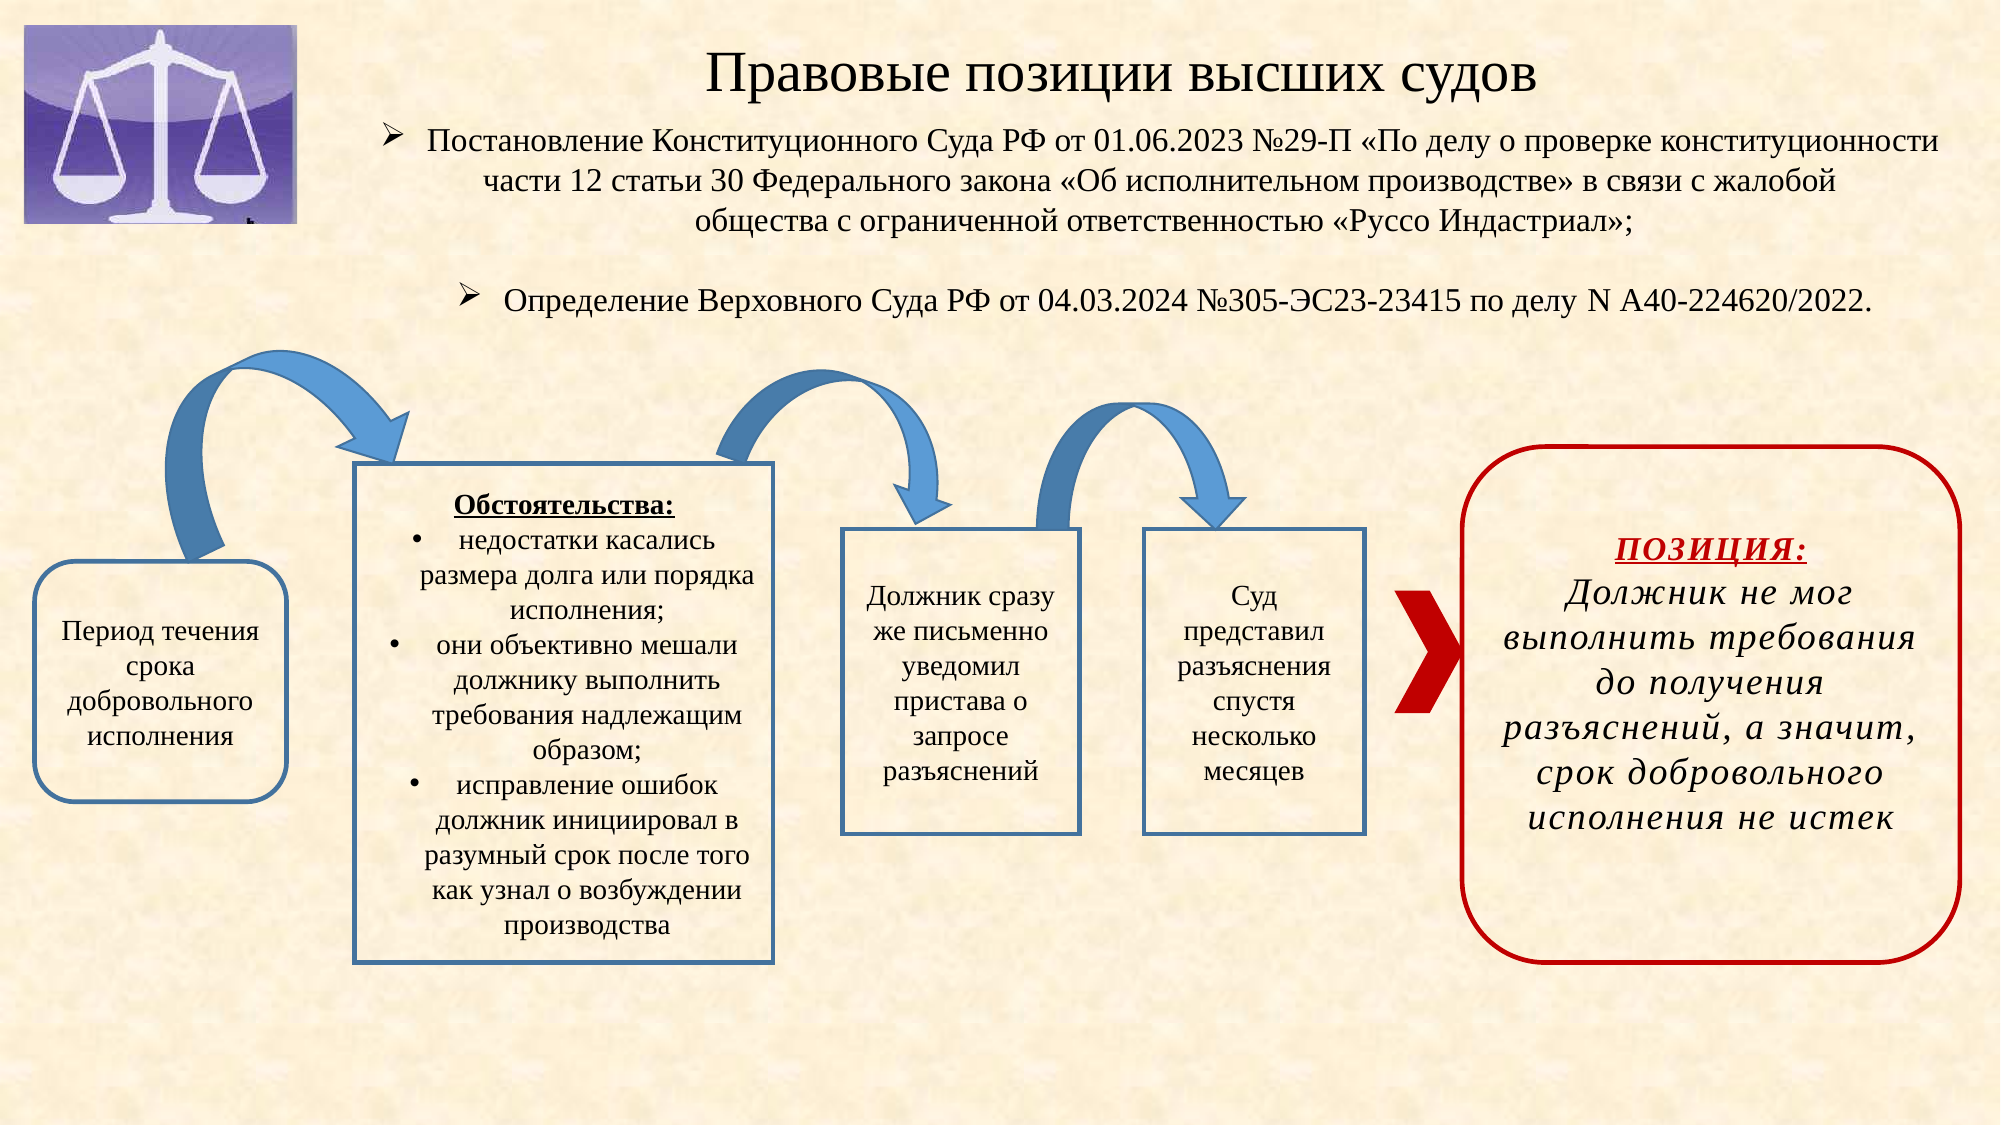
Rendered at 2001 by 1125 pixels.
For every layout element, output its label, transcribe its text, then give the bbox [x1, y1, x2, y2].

text_box Период течения срока добровольного исполнения [33, 560, 288, 803]
text_box Обстоятельства: недостатки касались размера долга или порядка исполнения; они объективно мешали должнику выполнить требования надлежащим образом; исправление ошибок должник инициировал в разумный срок после того как узнал о возбуждении производства [354, 462, 774, 964]
text_box [1035, 402, 1248, 532]
text_box [1394, 590, 1464, 714]
text_box Постановление Конституционного Суда РФ от 01.06.2023 №29-П «По делу о проверке конституционности части 12 статьи 30 Федерального закона «Об исполнительном производстве» в связи с жалобой общества с ограниченной ответственностью «Руссо Индастриал»; Определение Верховного Суда РФ от 04.03.2024 №305-ЭС23-23415 по делу N А40-224620/2022. [364, 111, 1965, 326]
text_box [164, 349, 411, 564]
text_box ПОЗИЦИЯ: Должник не мог выполнить требования до получения разъяснений, а значит, срок добровольного исполнения не истек [1460, 445, 1961, 964]
text_box [715, 369, 953, 526]
text_box Суд представил разъяснения спустя несколько месяцев [1143, 528, 1365, 835]
text_box Должник сразу же письменно уведомил пристава о запросе разъяснений [842, 528, 1080, 835]
text_box Правовые позиции высших судов [690, 25, 1554, 111]
picture [0, 0, 2001, 1125]
